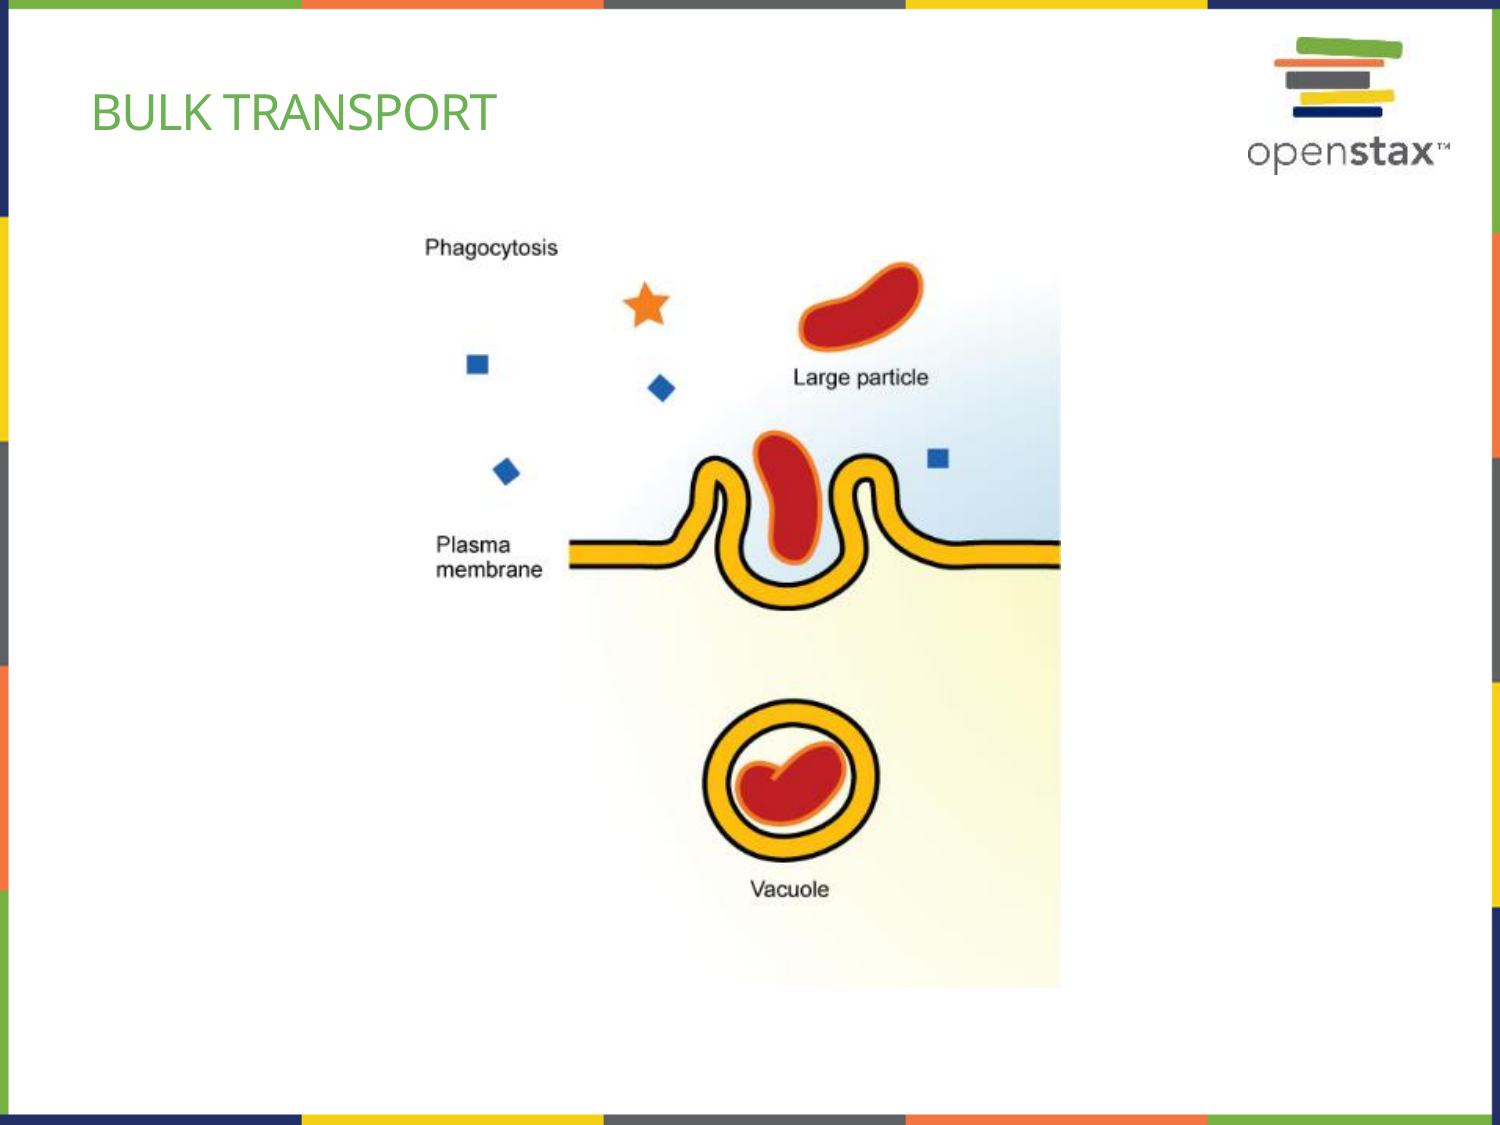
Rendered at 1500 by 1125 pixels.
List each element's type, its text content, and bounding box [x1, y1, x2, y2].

picture [0, 0, 1500, 1125]
title Bulk transport [75, 39, 1246, 148]
